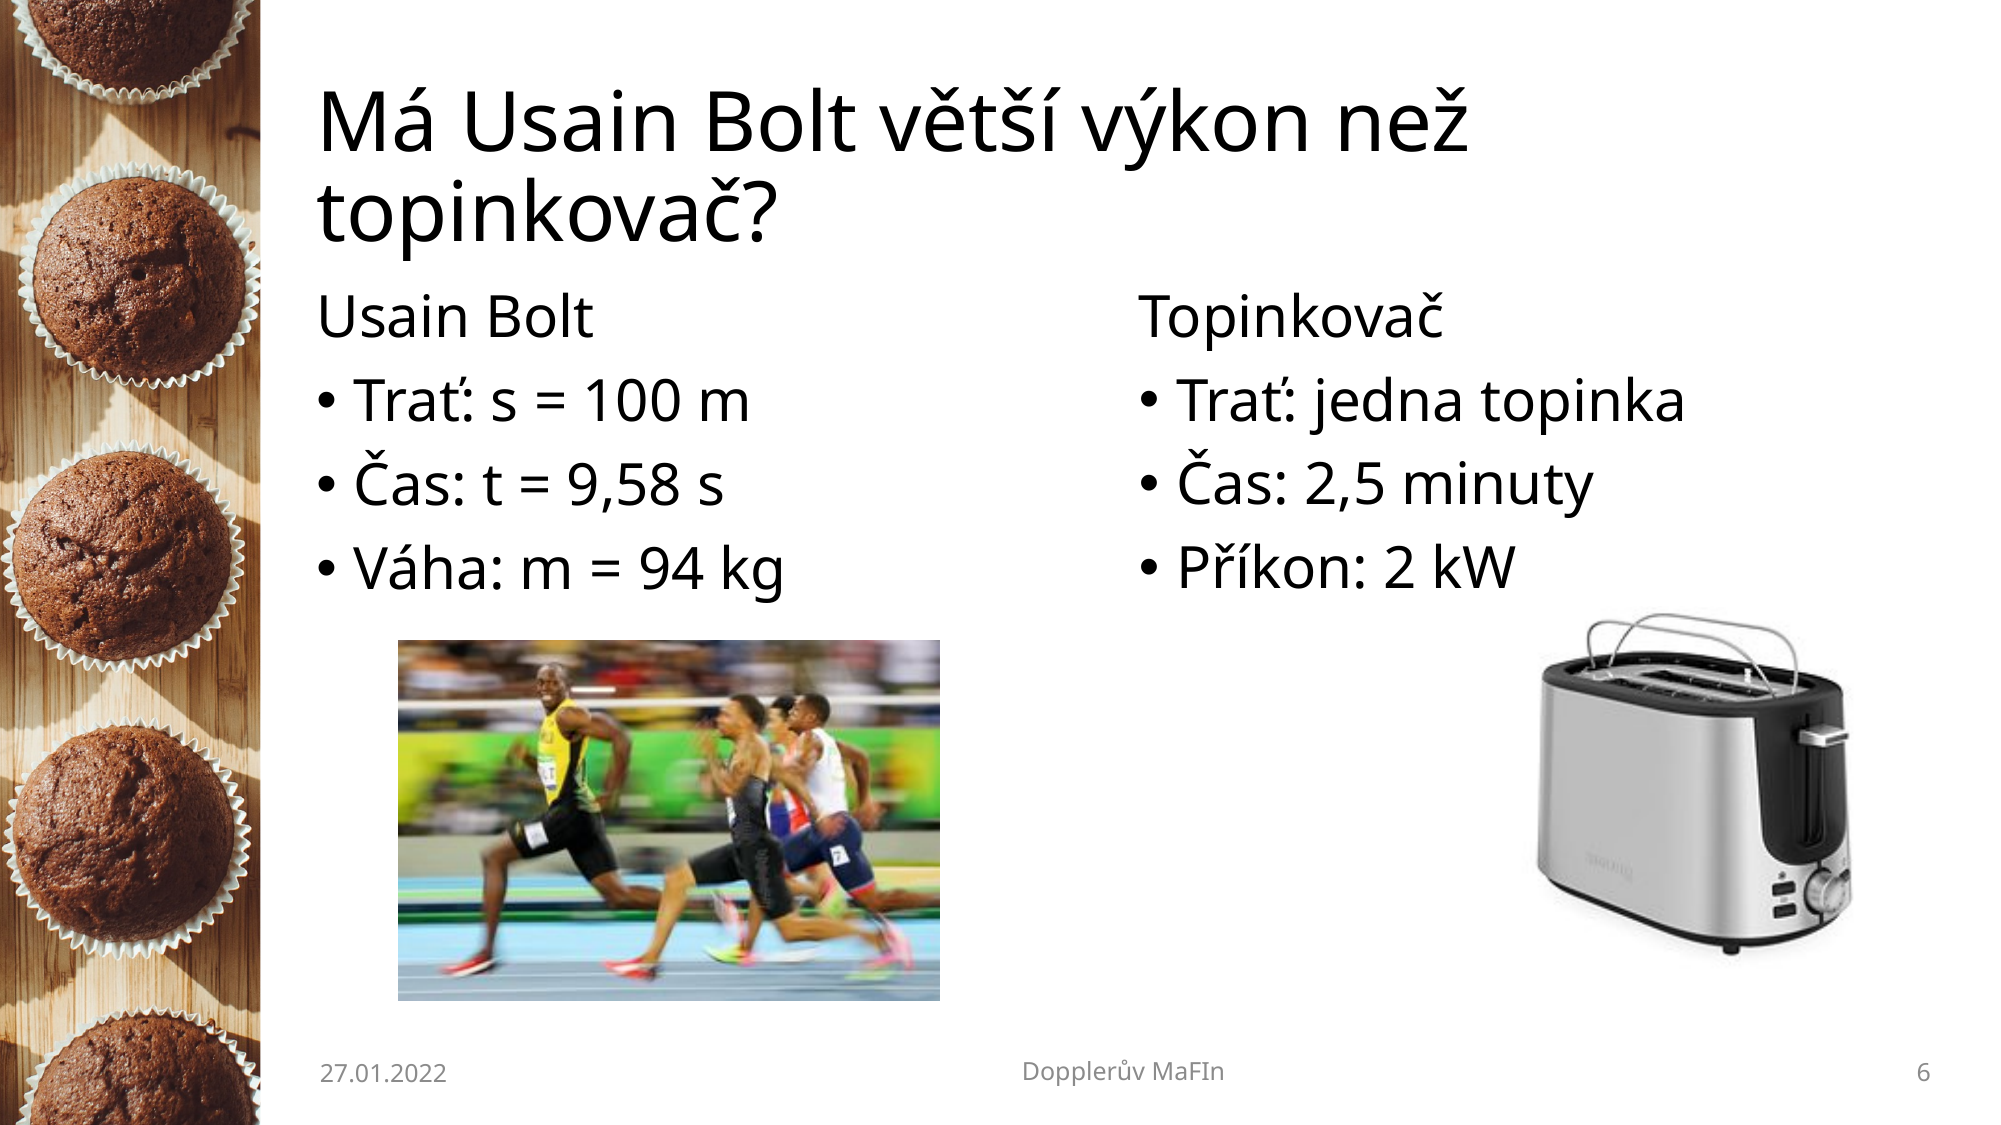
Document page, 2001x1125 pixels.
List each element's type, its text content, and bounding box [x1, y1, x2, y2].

text_box Topinkovač Trať: jedna topinka Čas: 2,5 minuty Příkon: 2 kW [1123, 279, 1823, 1001]
picture [1506, 605, 1881, 980]
picture [398, 640, 940, 1001]
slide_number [304, 1042, 704, 1103]
title Má Usain Bolt větší výkon než topinkovač? [301, 59, 1946, 280]
footer Dopplerův MaFIn [853, 1042, 1395, 1103]
list Usain Bolt Trať: s = 100 m Čas: t = 9,58 s Váha: m = 94 kg [301, 280, 1000, 1002]
slide_number 6 [1495, 1043, 1946, 1104]
picture [0, 0, 261, 1125]
